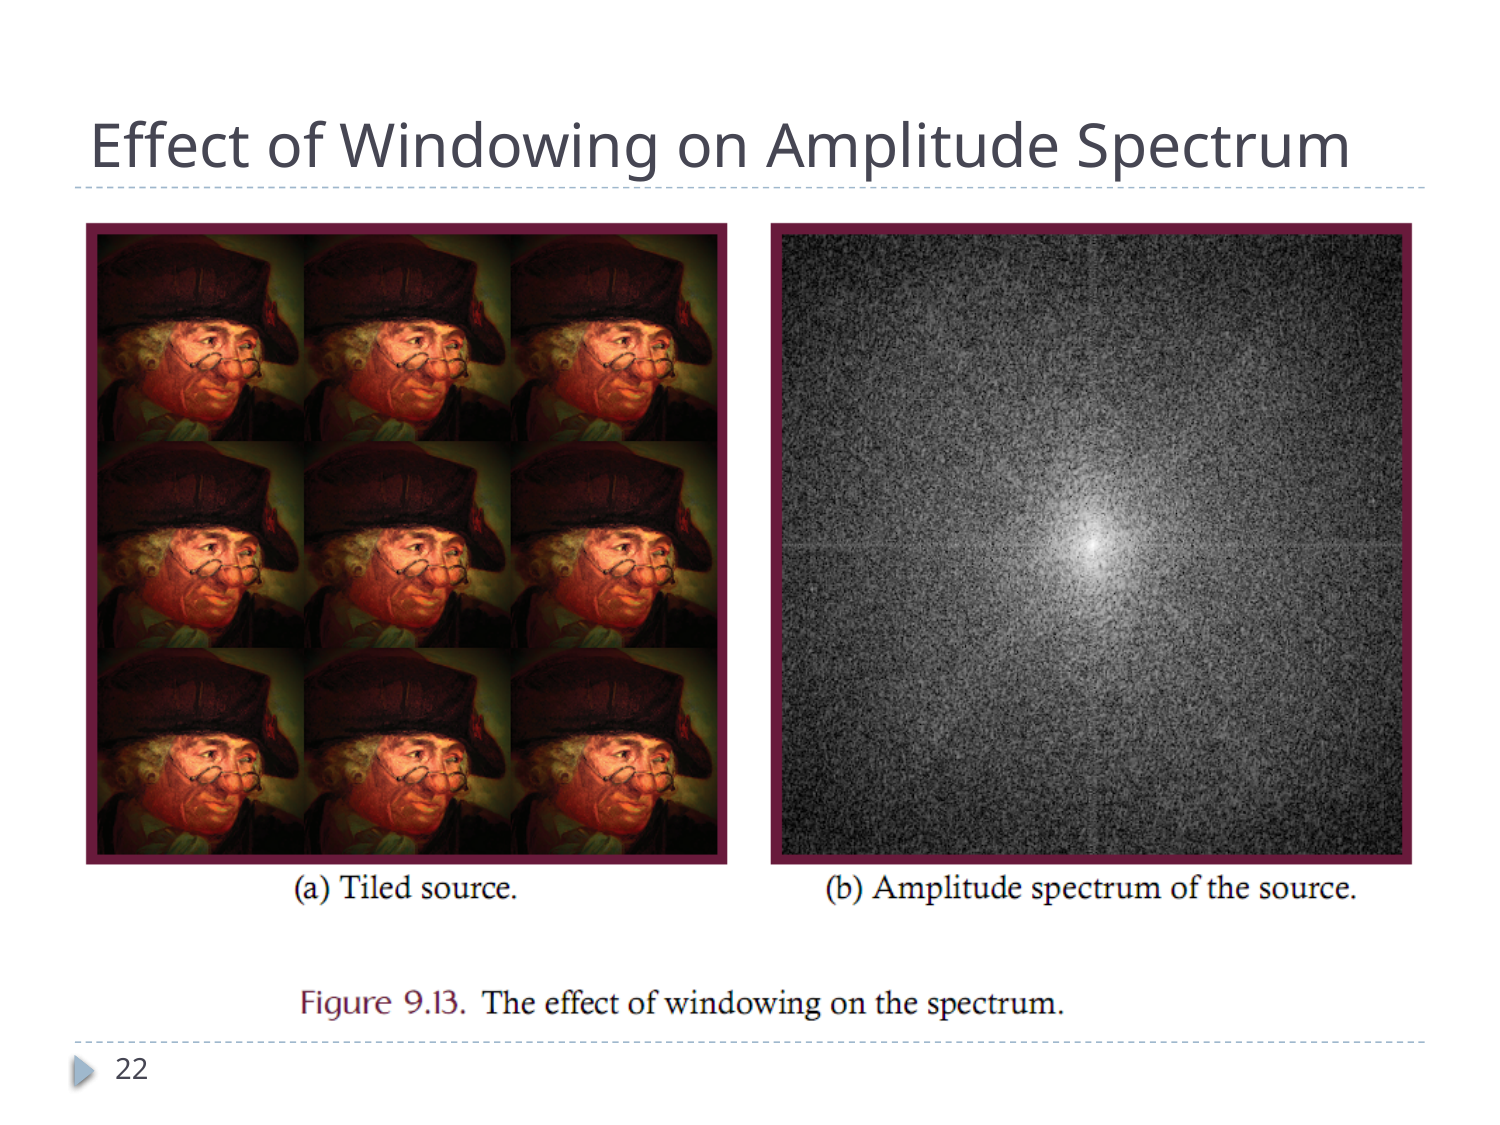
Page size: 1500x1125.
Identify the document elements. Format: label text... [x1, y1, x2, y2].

title Effect of Windowing on Amplitude Spectrum [75, 37, 1425, 188]
picture [74, 212, 1422, 1026]
slide_number 22 [100, 1042, 426, 1103]
